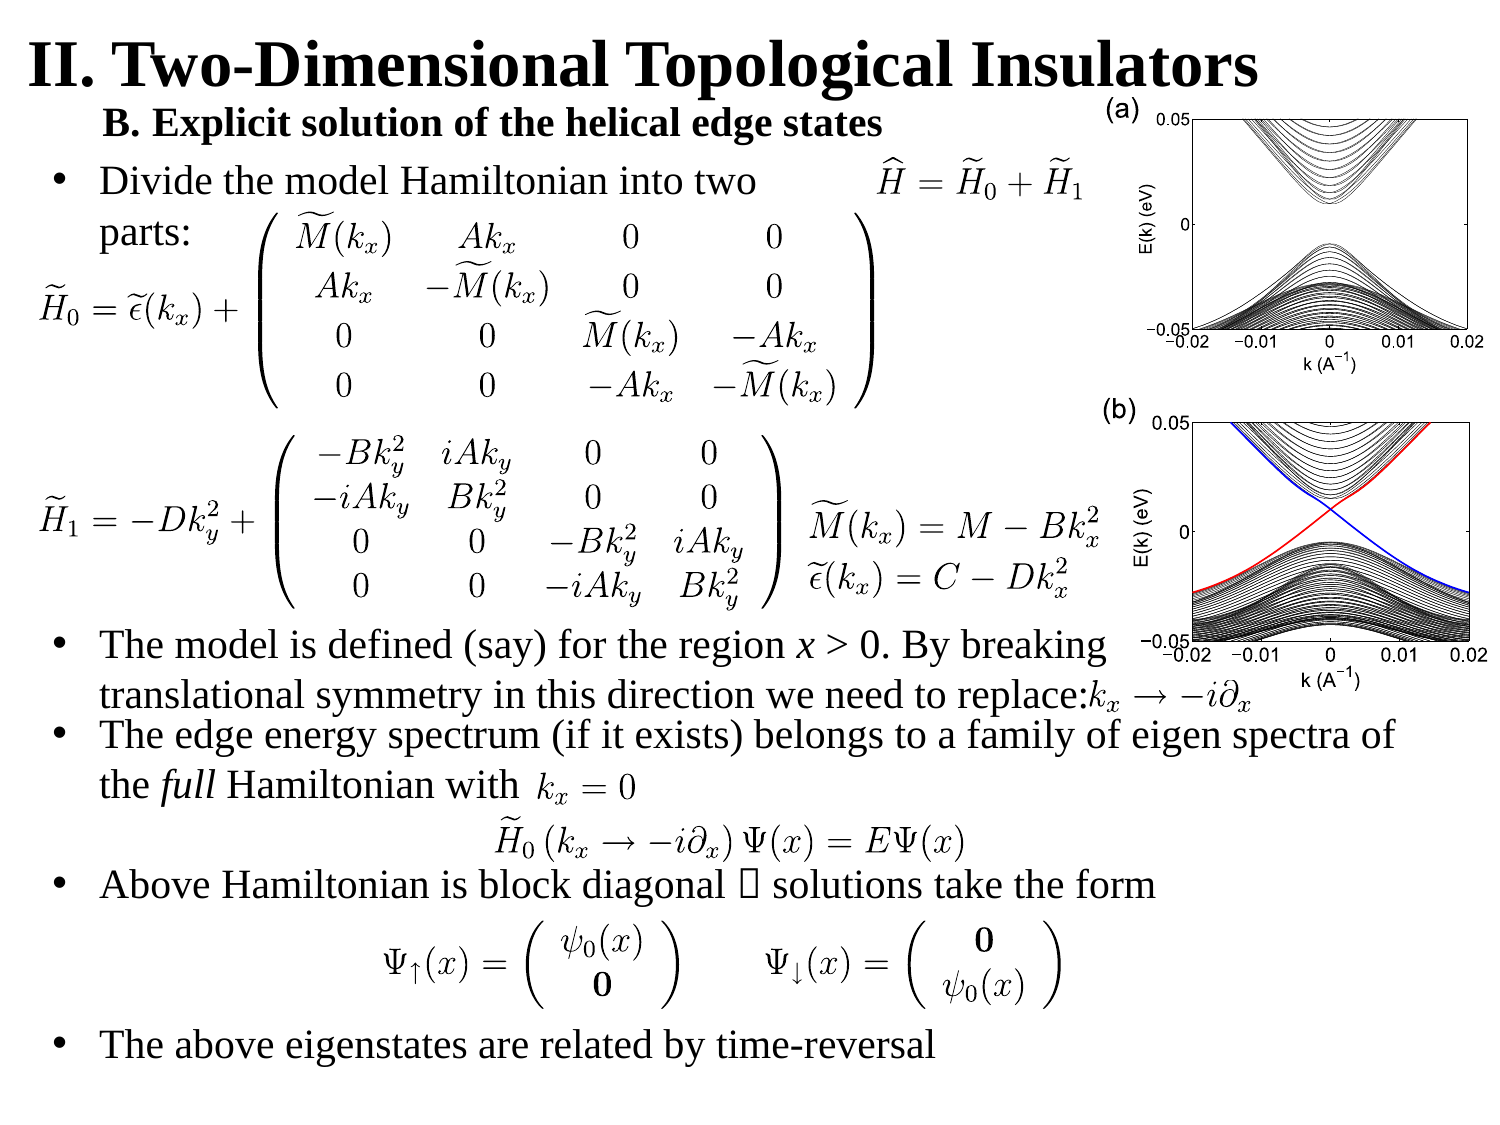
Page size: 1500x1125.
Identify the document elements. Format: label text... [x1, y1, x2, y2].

text_box Above Hamiltonian is block diagonal  solutions take the form [37, 849, 1450, 915]
text_box II. Two-Dimensional Topological Insulators [12, 12, 1438, 108]
text_box The model is defined (say) for the region x > 0. By breaking translational symmetry in this direction we need to replace: [37, 609, 1125, 699]
text_box The above eigenstates are related by time-reversal [37, 1009, 1450, 1075]
picture [1087, 679, 1253, 713]
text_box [87, 87, 1476, 154]
picture [535, 772, 638, 806]
picture [807, 157, 1500, 601]
picture [492, 815, 968, 864]
picture [37, 434, 793, 613]
picture [381, 920, 1069, 1011]
text_box The edge energy spectrum (if it exists) belongs to a family of eigen spectra of the full Hamiltonian with [37, 699, 1438, 815]
picture [37, 211, 888, 410]
text_box Divide the model Hamiltonian into two parts: [37, 145, 875, 210]
